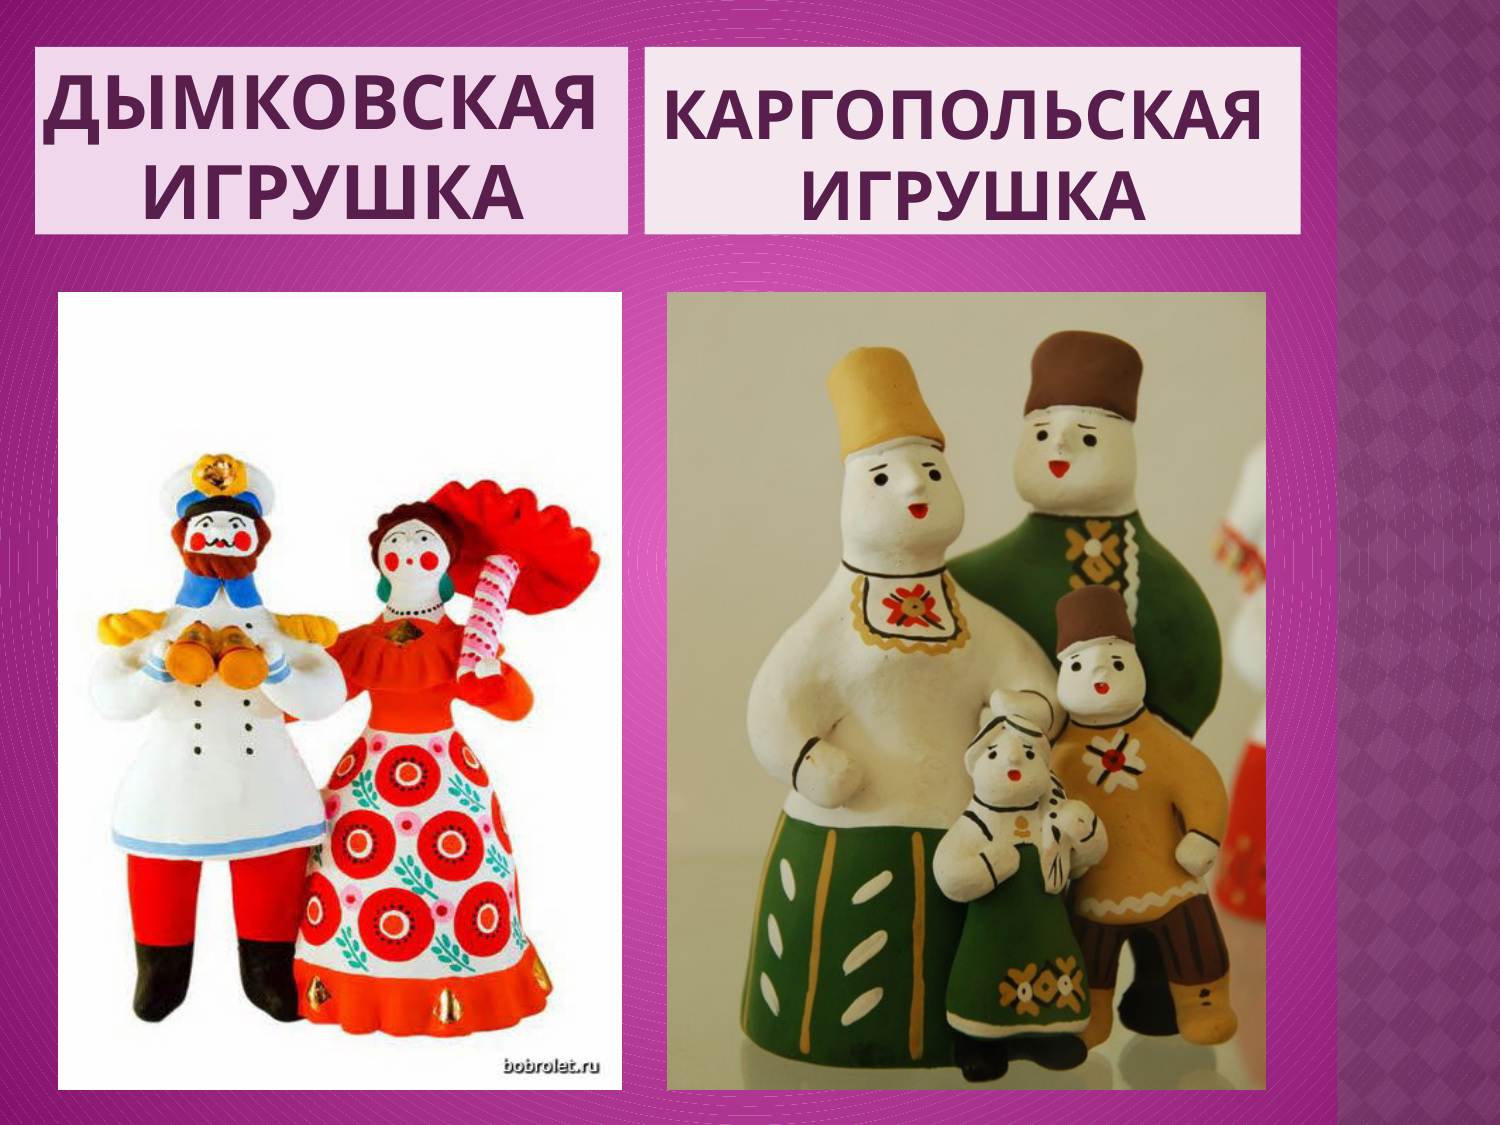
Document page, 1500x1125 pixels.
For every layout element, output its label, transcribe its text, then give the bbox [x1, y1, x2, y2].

title Дымковская игрушка [35, 46, 629, 235]
picture [58, 292, 622, 1091]
picture [667, 292, 1266, 1091]
text_box Каргопольская игрушка [644, 46, 1301, 235]
